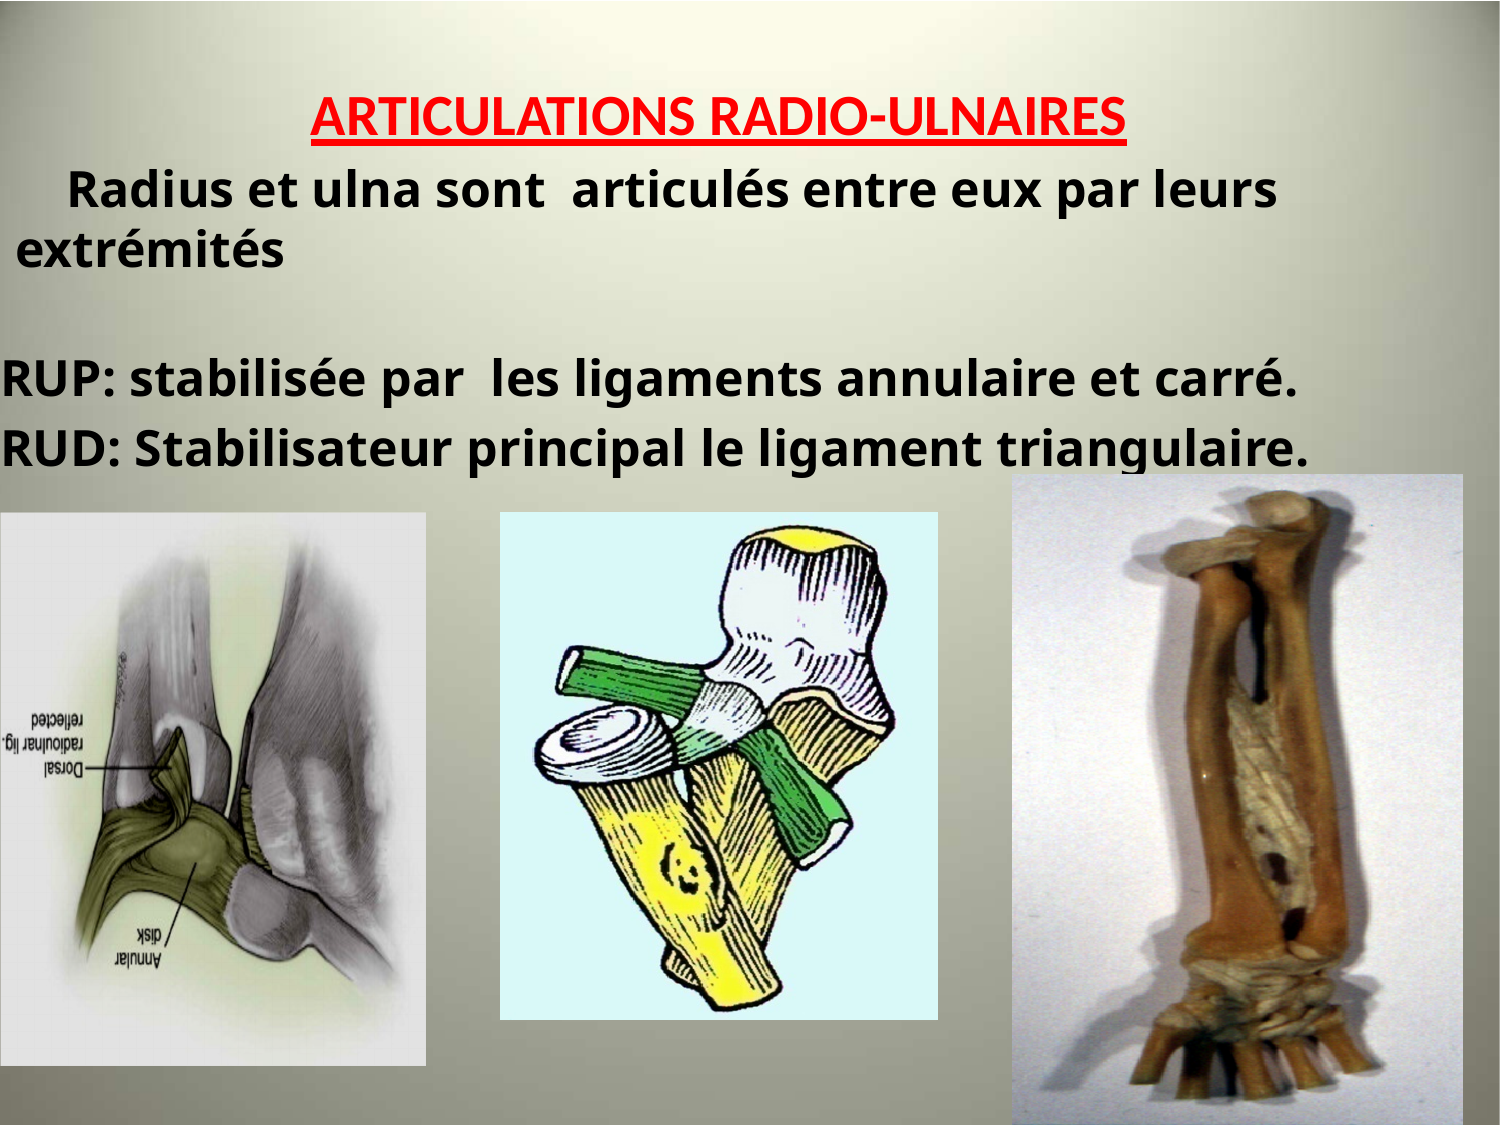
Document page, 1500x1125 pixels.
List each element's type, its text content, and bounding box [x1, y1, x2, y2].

text_box Radius et ulna sont articulés entre eux par leurs extrémités [0, 149, 1500, 285]
list RUP: stabilisée par les ligaments annulaire et carré. RUD: Stabilisateur principal le ligament triangulaire. [0, 363, 1447, 1090]
picture [0, 512, 426, 1066]
picture [0, 285, 1500, 1125]
picture [499, 512, 938, 1020]
picture [0, 1, 1500, 149]
title ARTICULATIONS RADIO-ULNAIRES [310, 76, 1190, 149]
